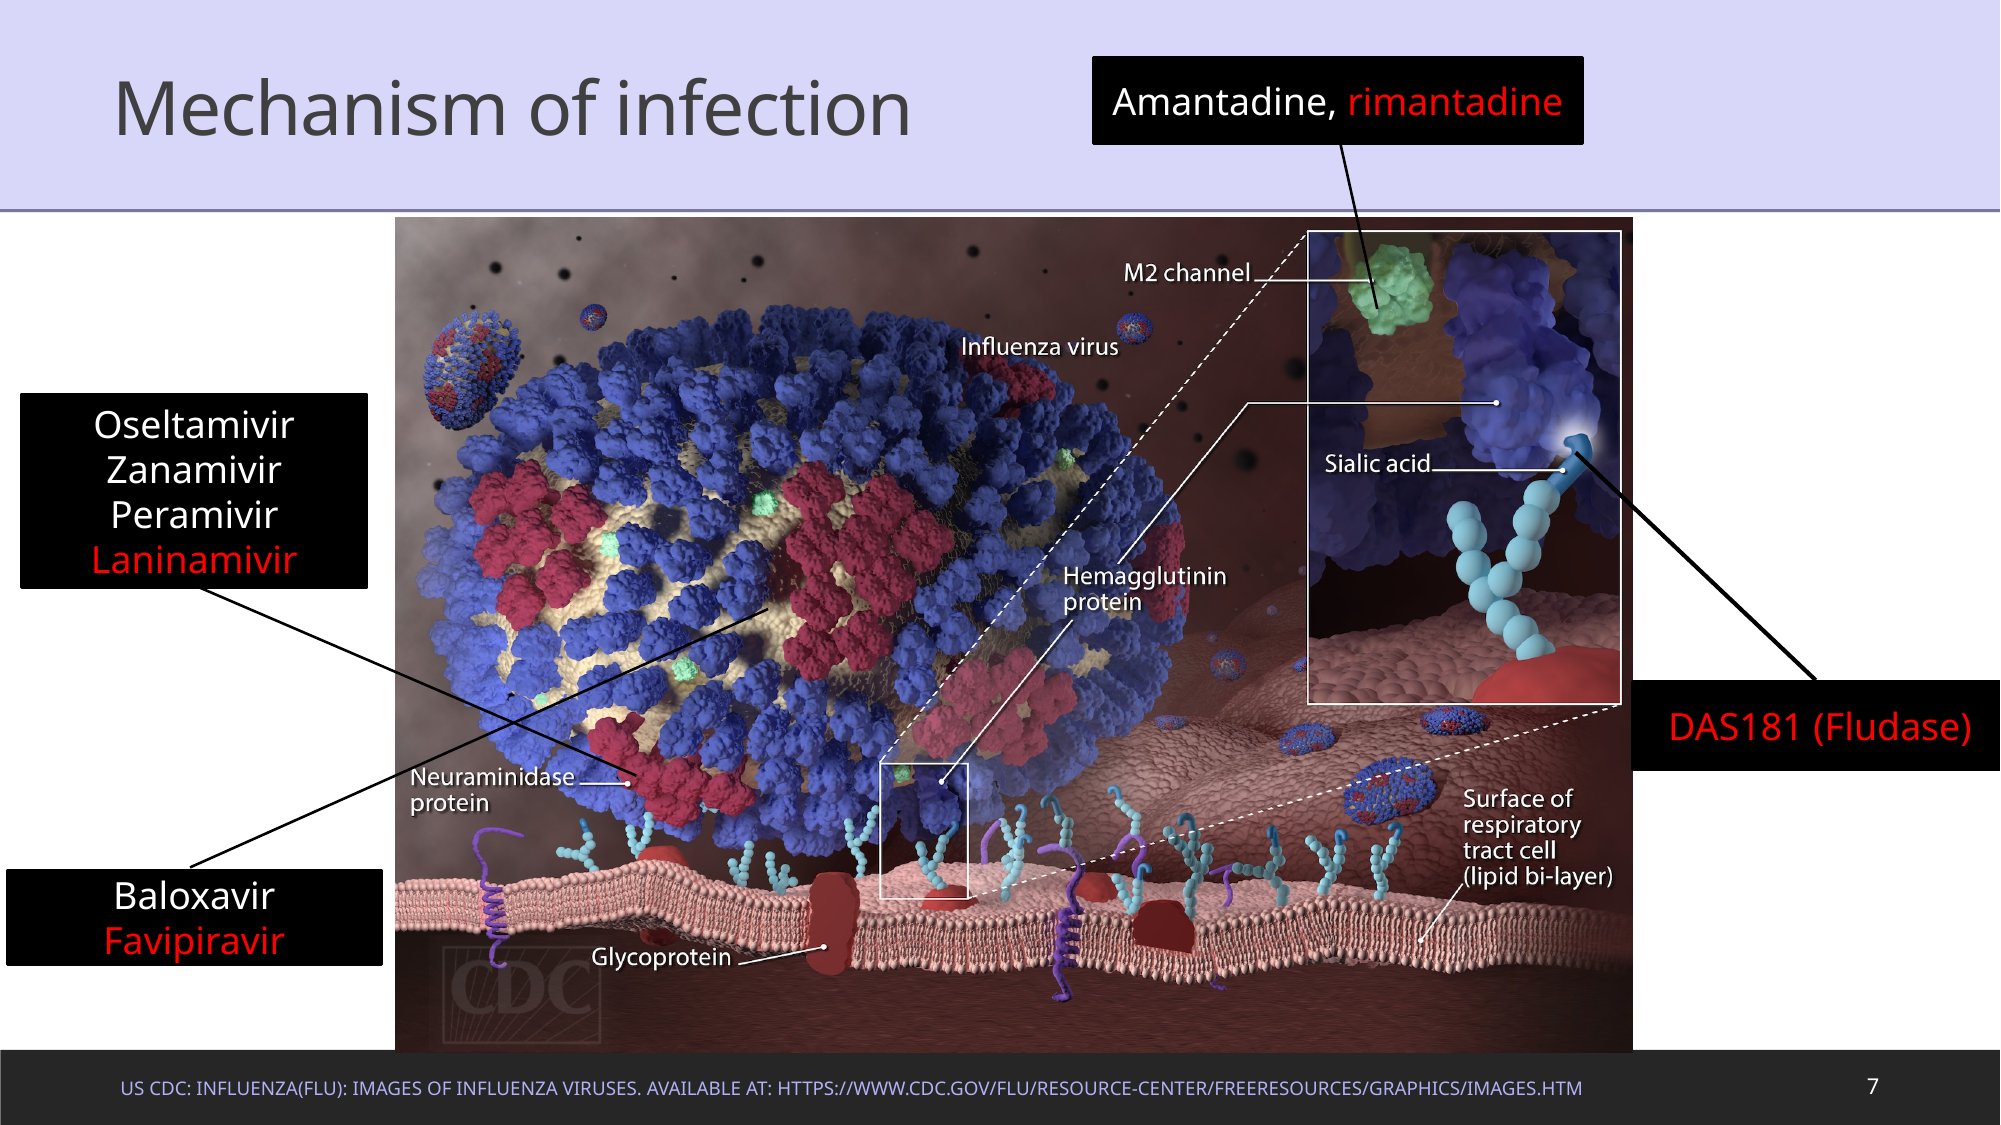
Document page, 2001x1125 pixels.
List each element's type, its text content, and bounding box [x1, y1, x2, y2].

footer US CDC: Influenza(Flu): Images of Influenza Viruses. Available at: https://www.cdc.gov/flu/resource-center/freeresources/graphics/images.htm [105, 1057, 1793, 1118]
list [394, 216, 1634, 1053]
text_box Oseltamivir Zanamivir Peramivir Laninamivir [20, 393, 392, 672]
title Mechanism of infection [0, 0, 2000, 213]
text_box Amantadine, rimantadine [1092, 56, 1584, 213]
text_box Baloxavir Favipiravir [6, 775, 392, 966]
text_box DAS181 (Fludase) [1641, 511, 2000, 771]
slide_number 7 [1793, 1057, 1895, 1118]
